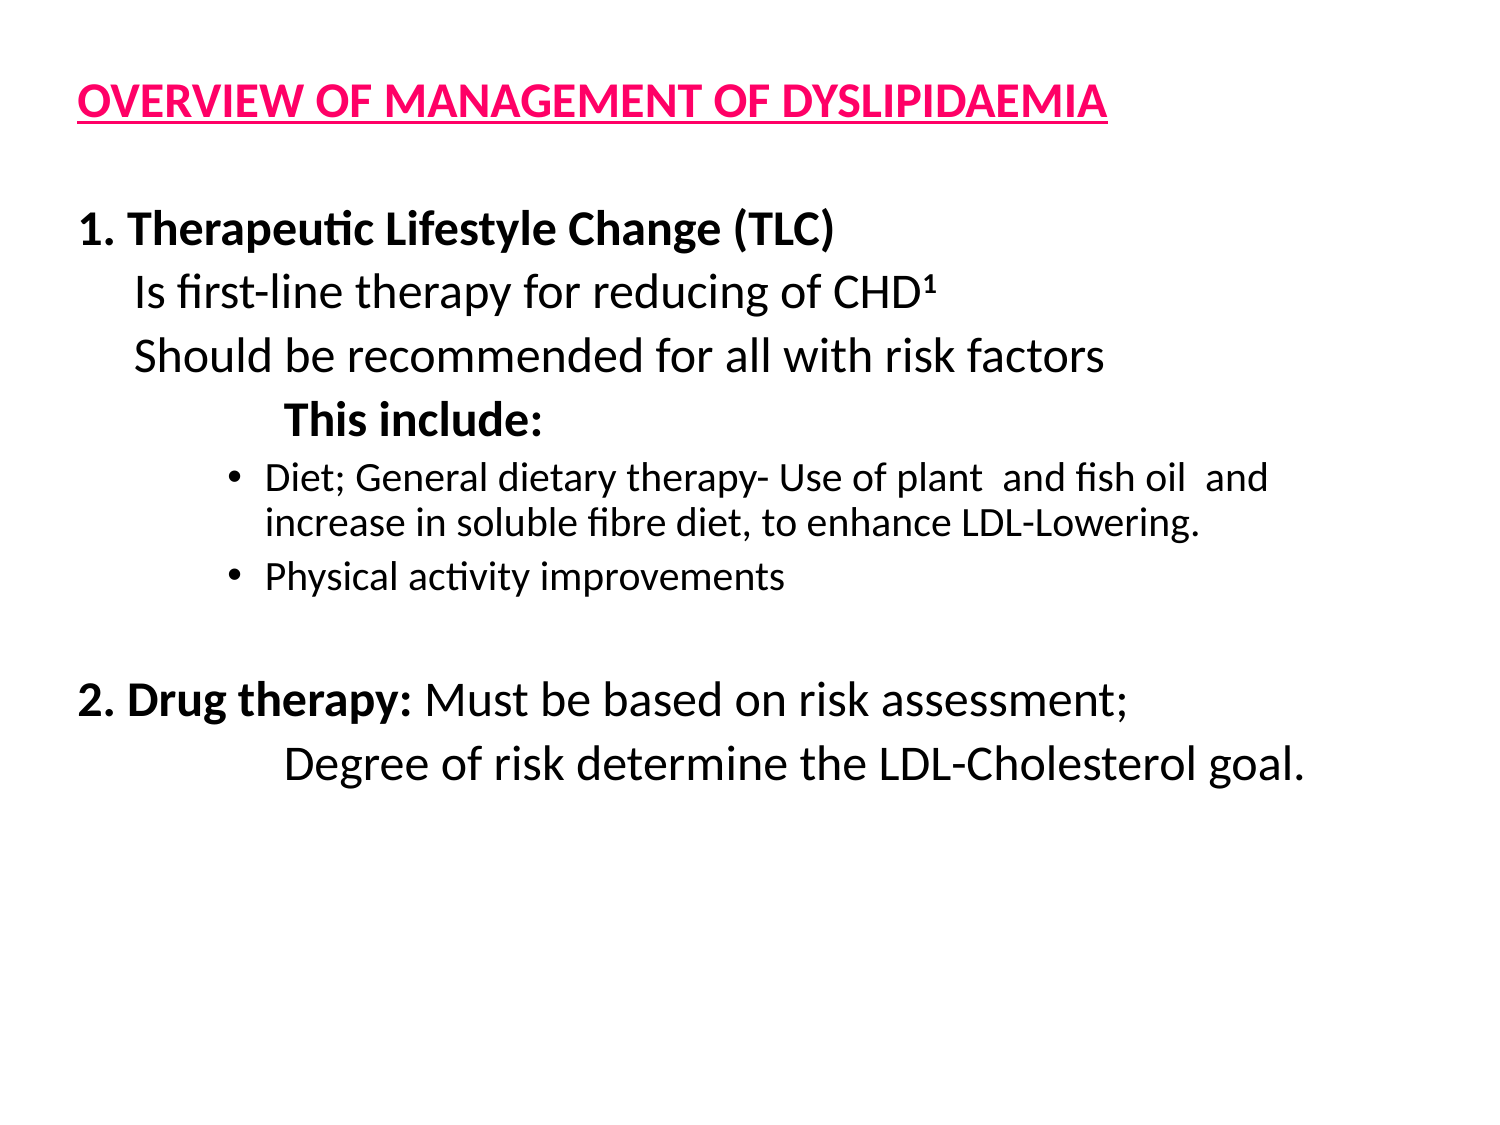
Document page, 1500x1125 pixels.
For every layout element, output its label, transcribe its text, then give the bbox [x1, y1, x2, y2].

list OVERVIEW OF MANAGEMENT OF DYSLIPIDAEMIA 1. Therapeutic Lifestyle Change (TLC) Is first-line therapy for reducing of CHD1 Should be recommended for all with risk factors This include: Diet; General dietary therapy- Use of plant and fish oil and increase in soluble fibre diet, to enhance LDL-Lowering. Physical activity improvements 2. Drug therapy: Must be based on risk assessment; Degree of risk determine the LDL-Cholesterol goal. [62, 66, 1413, 988]
